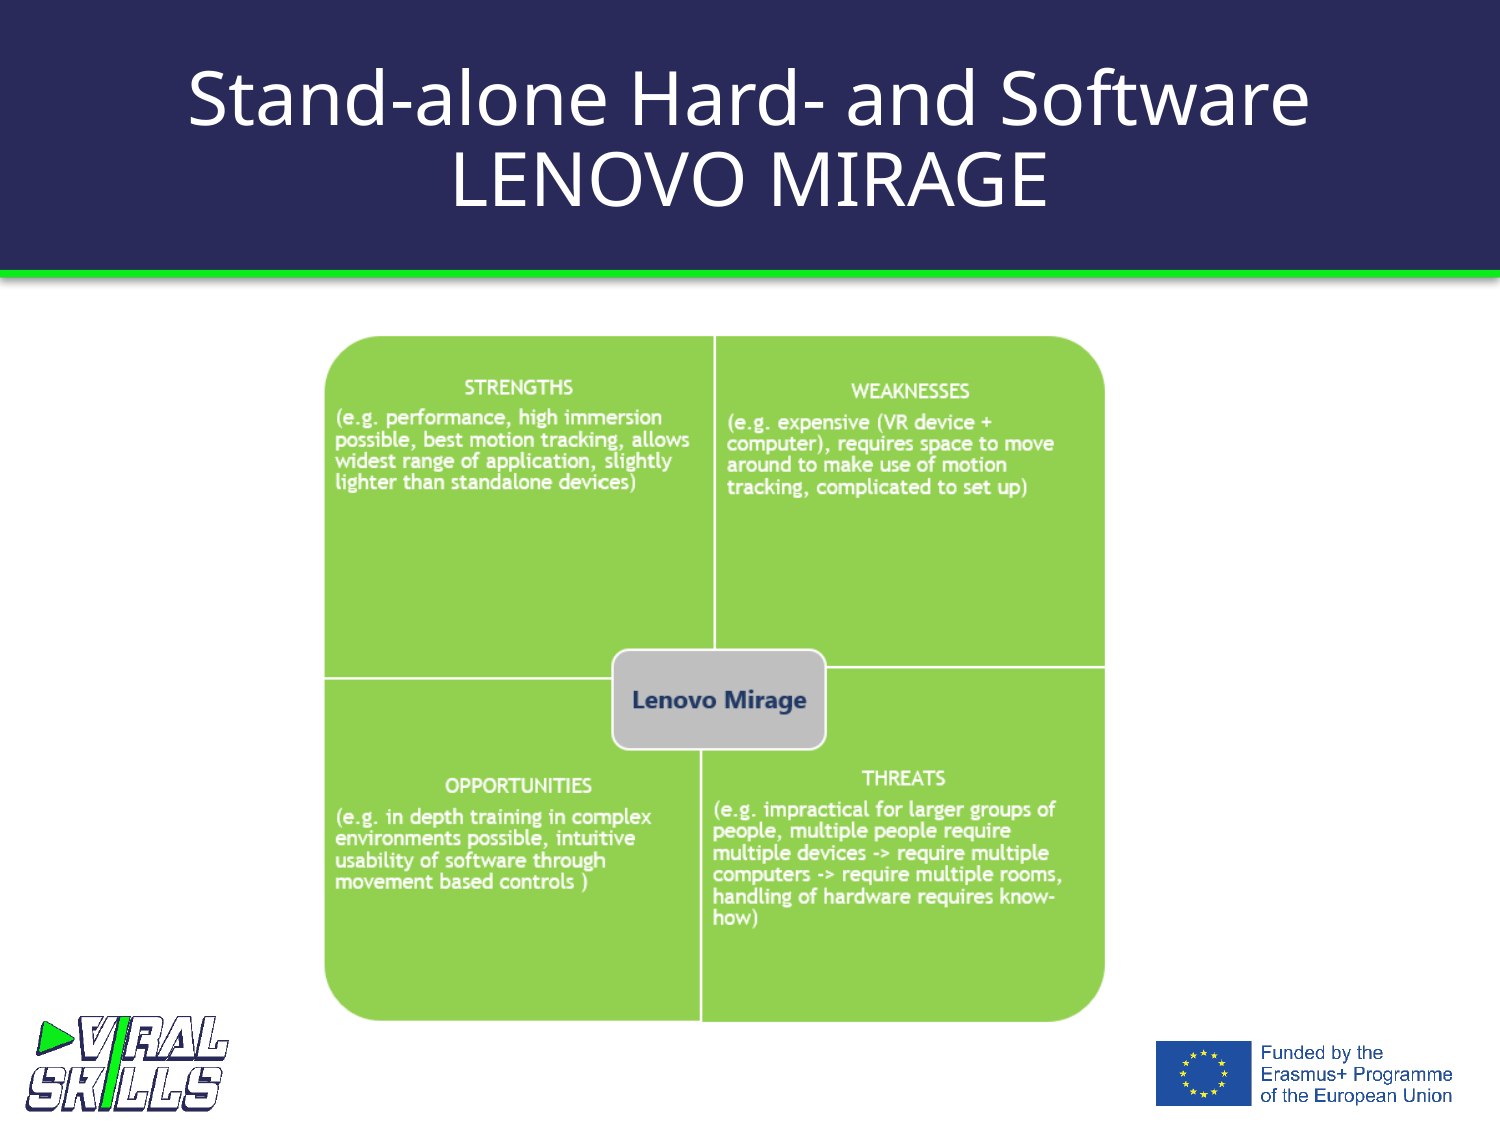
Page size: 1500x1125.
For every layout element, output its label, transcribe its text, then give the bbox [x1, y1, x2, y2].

picture [23, 1013, 231, 1114]
title Stand-alone Hard- and Software LENOVO MIRAGE [103, 32, 1397, 251]
picture [1156, 1041, 1452, 1106]
picture [316, 330, 1115, 1037]
